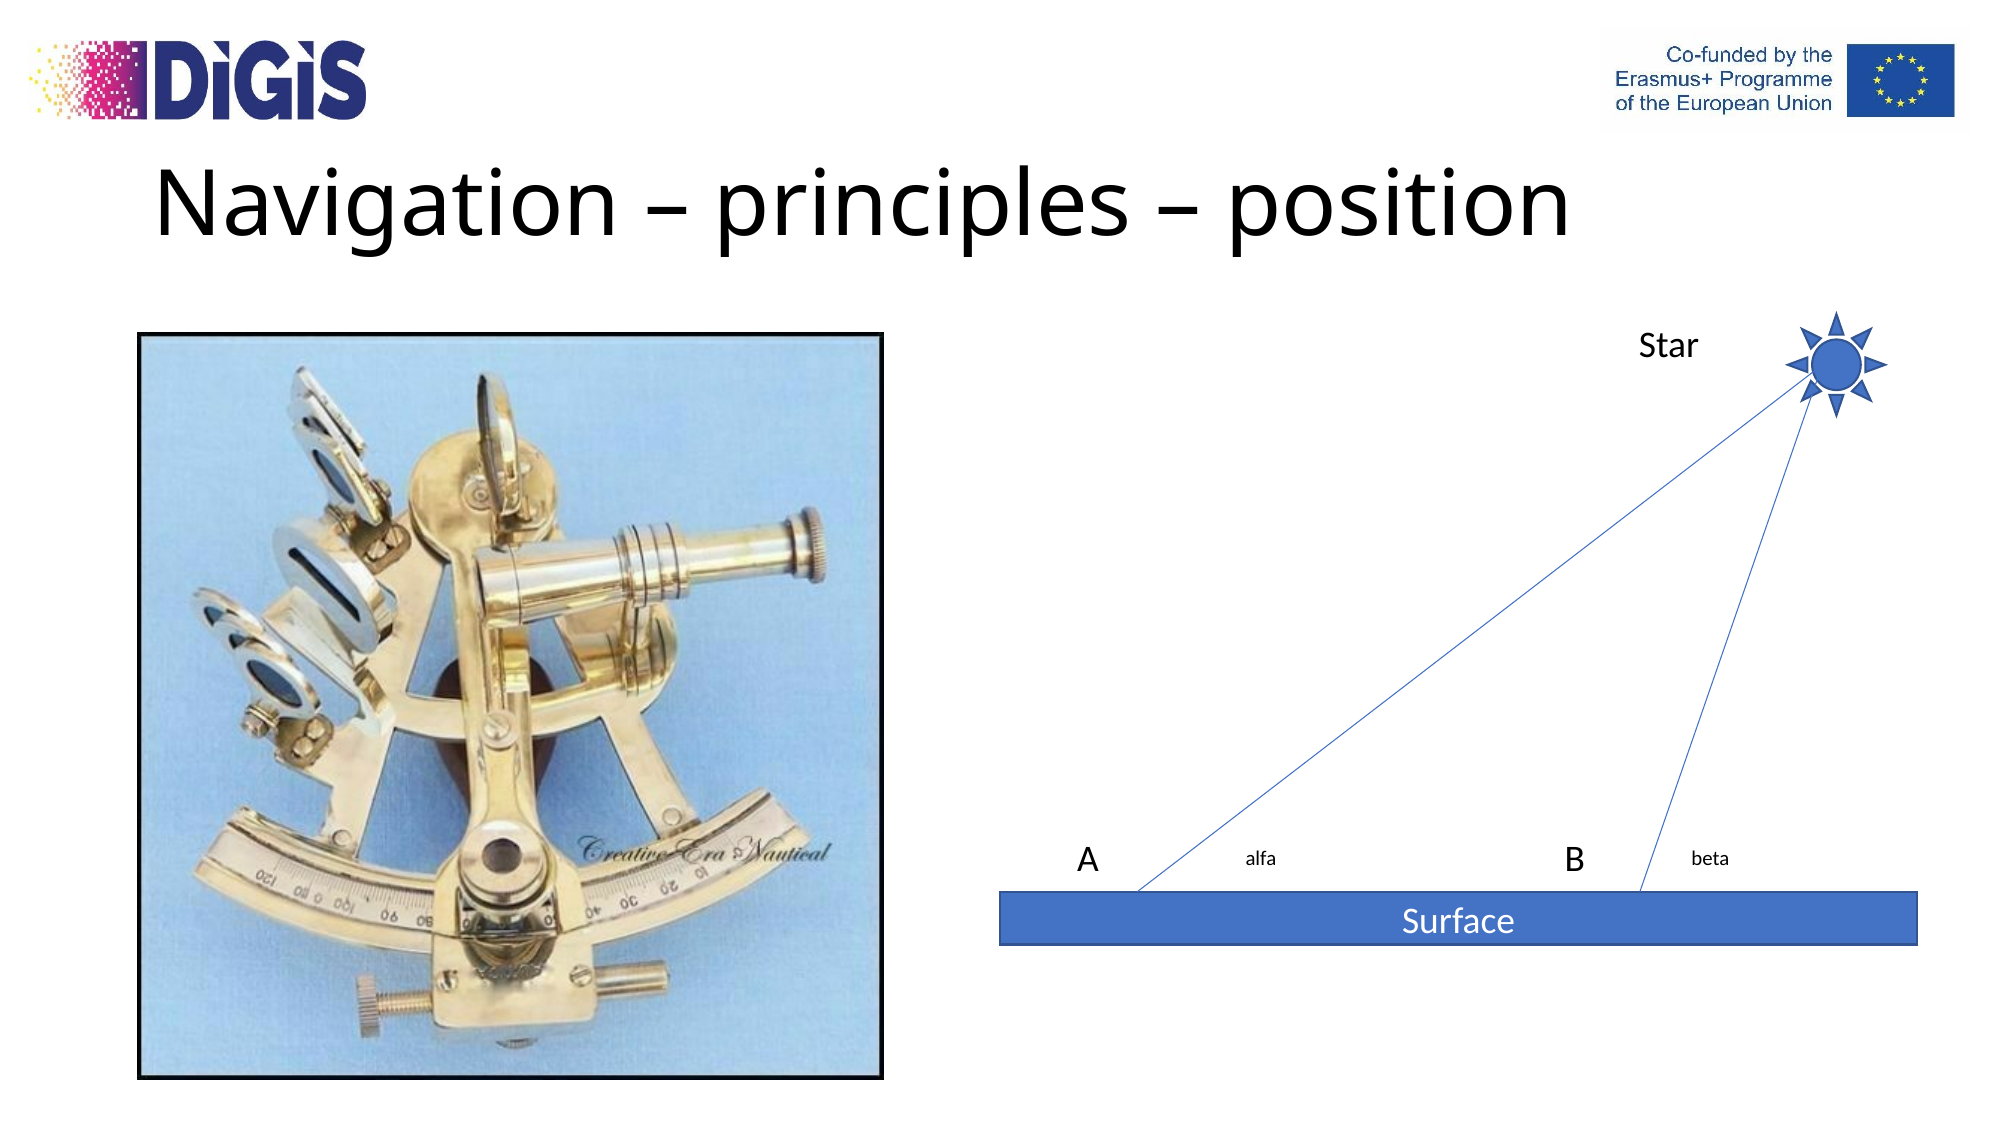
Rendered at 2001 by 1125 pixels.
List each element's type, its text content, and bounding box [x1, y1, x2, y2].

text_box [1799, 326, 1823, 351]
text_box [1827, 310, 1845, 336]
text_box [1639, 364, 1823, 892]
text_box Surface [999, 891, 1918, 946]
picture [29, 40, 366, 120]
text_box [1786, 355, 1809, 364]
picture [1600, 26, 1971, 134]
text_box [1850, 379, 1873, 403]
text_box Star [1624, 312, 1715, 364]
text_box A [1062, 826, 1114, 887]
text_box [1137, 364, 1639, 892]
text_box [1811, 338, 1862, 392]
text_box [1850, 326, 1873, 351]
text_box [1864, 355, 1889, 374]
text_box [1827, 393, 1845, 419]
picture [137, 332, 884, 1080]
title Navigation – principles – position [137, 134, 1863, 278]
